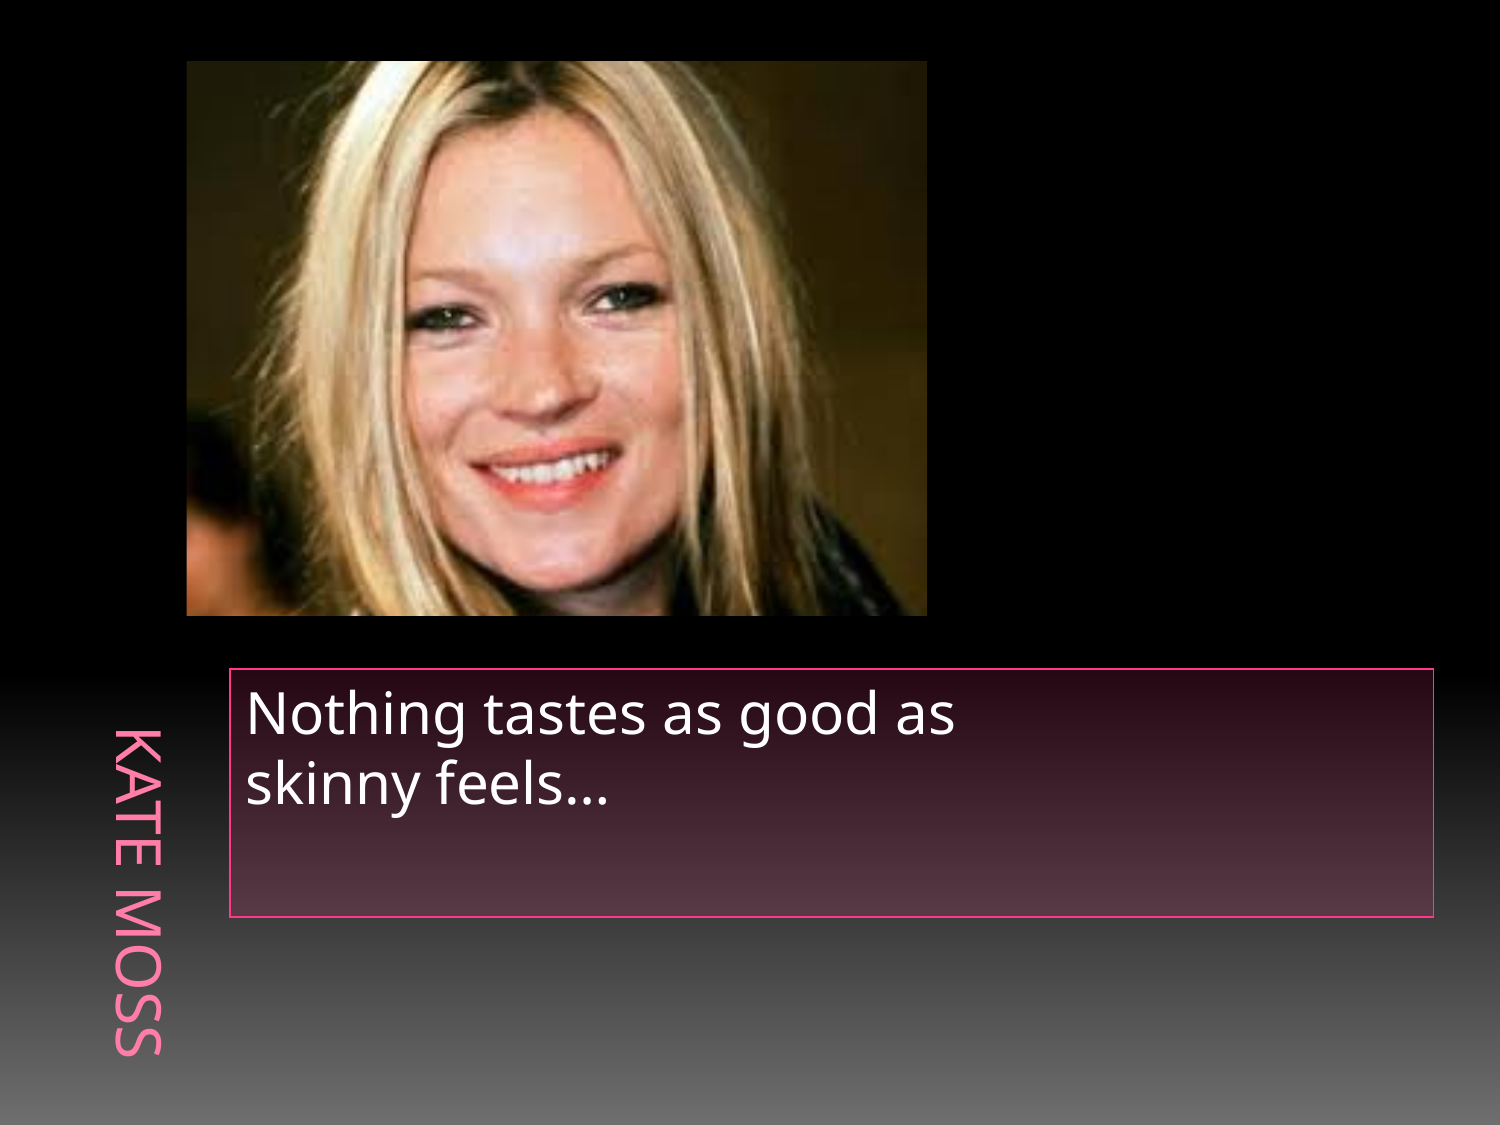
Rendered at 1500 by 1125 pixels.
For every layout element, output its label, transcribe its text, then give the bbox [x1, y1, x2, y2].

picture [186, 61, 928, 616]
list Nothing tastes as good as skinny feels… [229, 668, 1434, 918]
title KATe moss [36, 24, 186, 1075]
